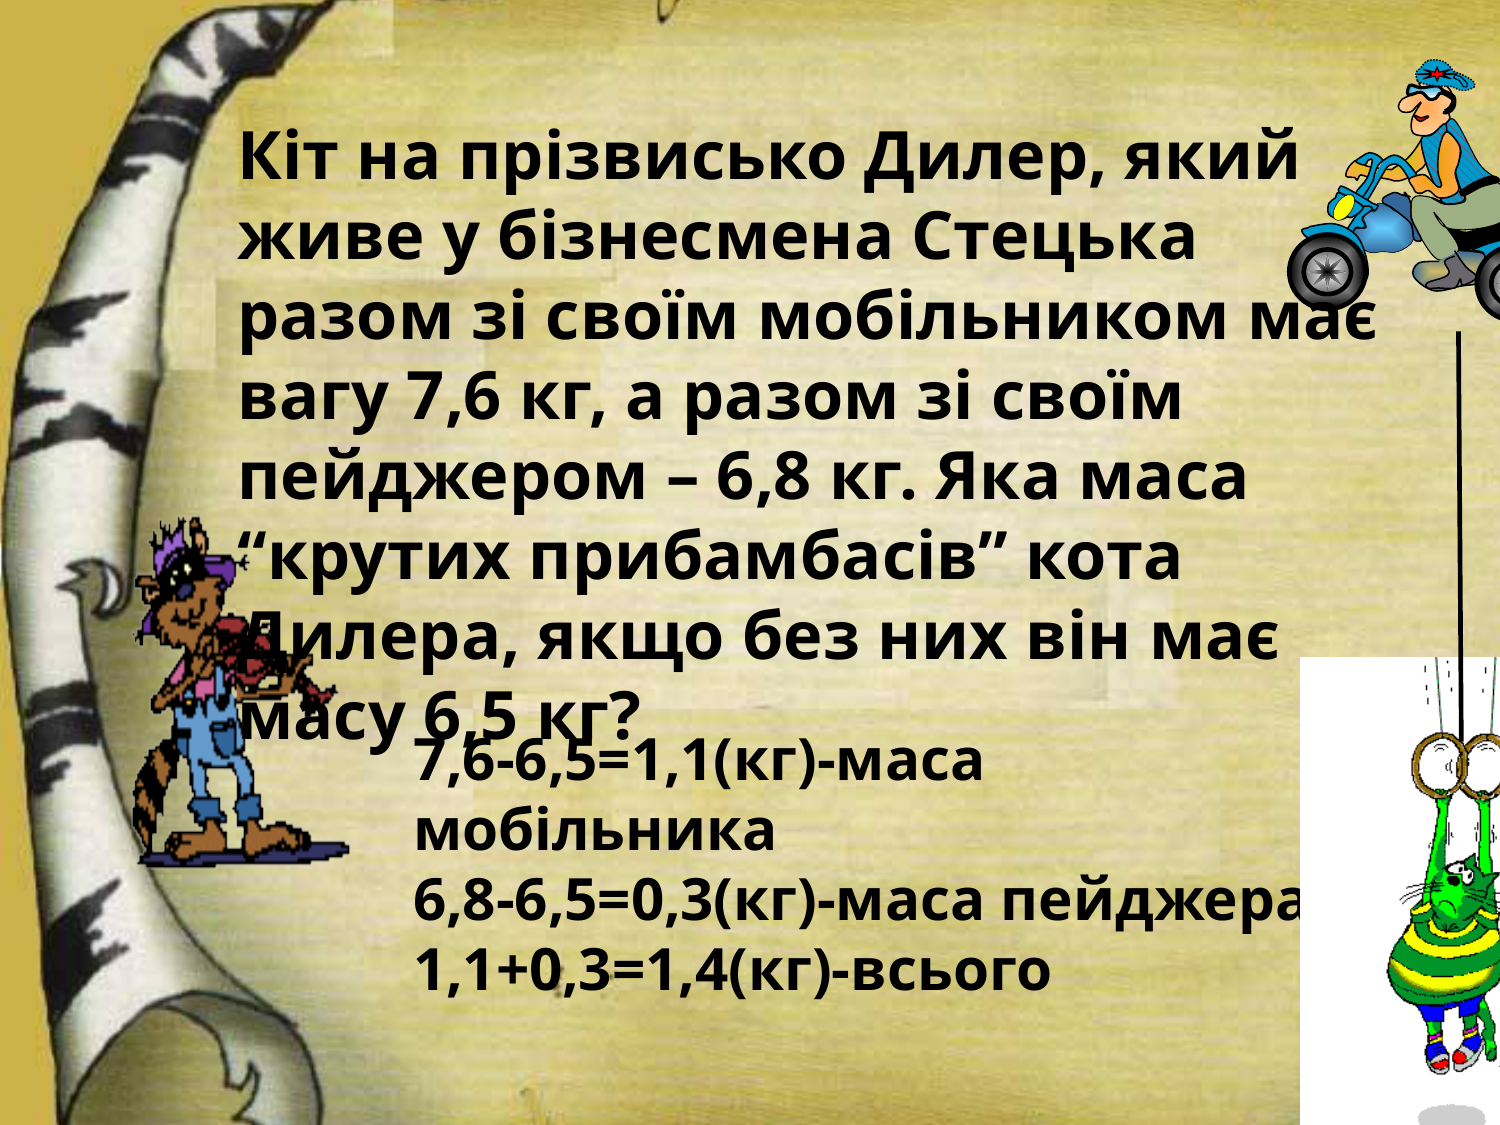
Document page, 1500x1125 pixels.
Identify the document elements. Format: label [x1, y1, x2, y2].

text_box [1300, 327, 1500, 1125]
text_box [1288, 234, 1366, 310]
picture [0, 0, 1500, 1125]
text_box [1476, 245, 1500, 322]
text_box [1301, 58, 1500, 293]
